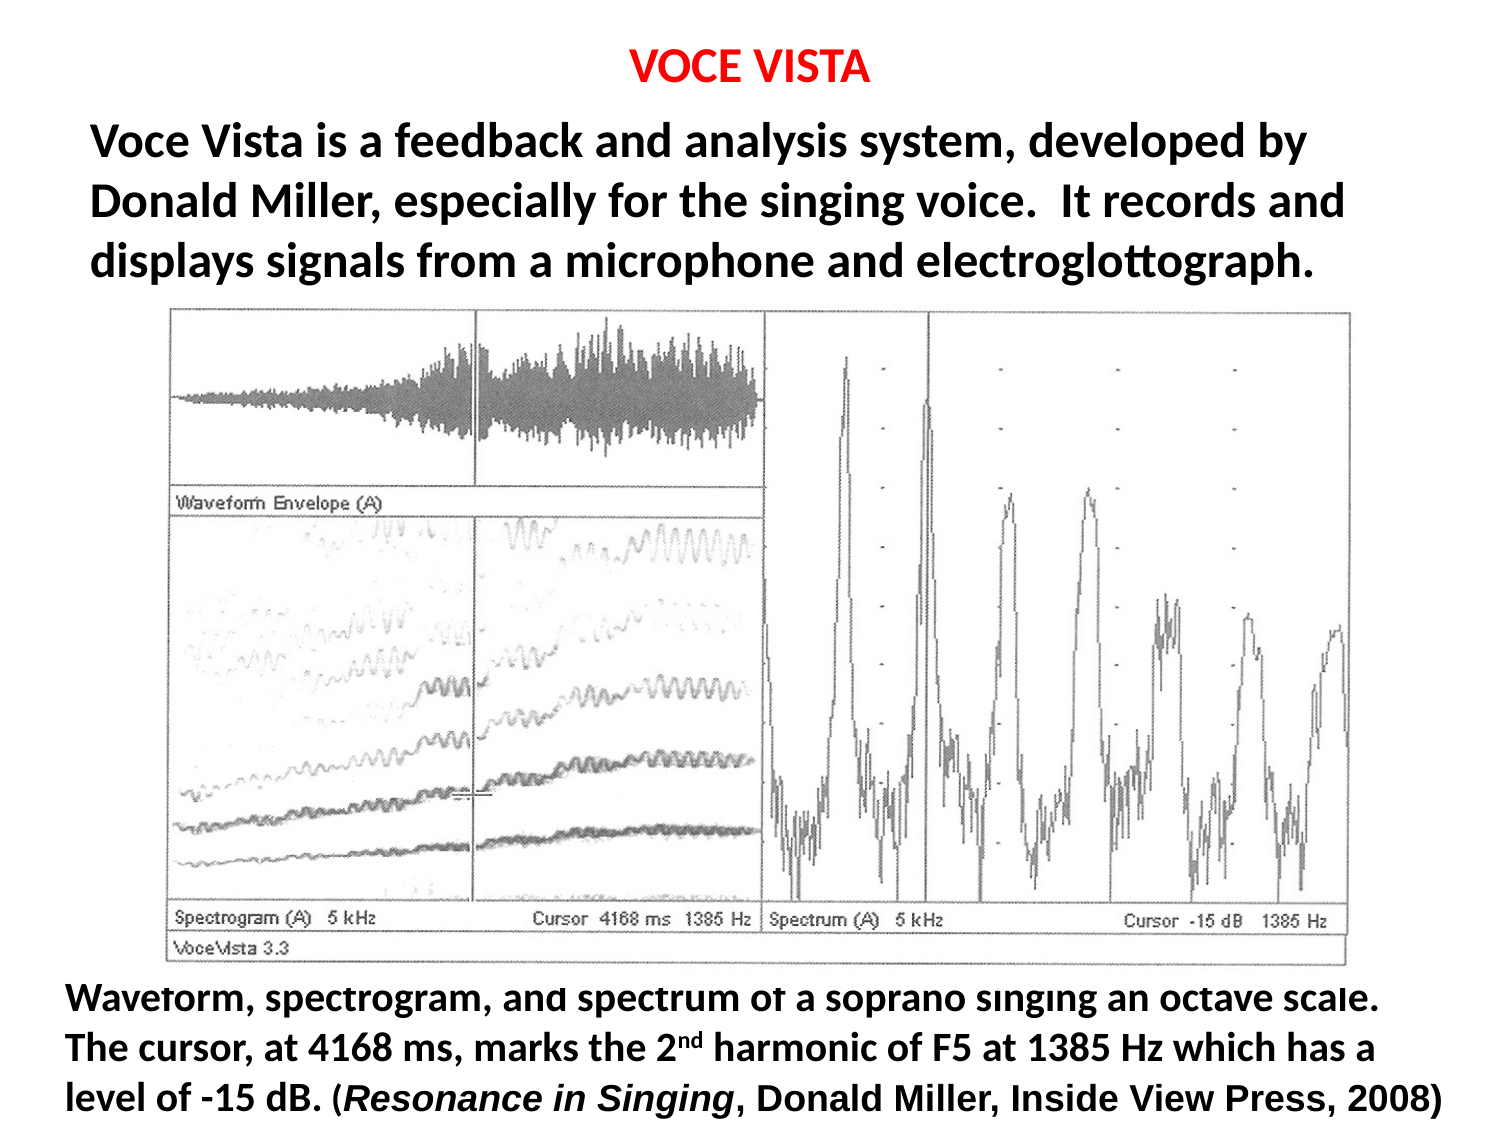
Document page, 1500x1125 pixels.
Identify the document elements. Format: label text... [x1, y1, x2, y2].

text_box Voce Vista is a feedback and analysis system, developed by Donald Miller, especially for the singing voice. It records and displays signals from a microphone and electroglottograph. [74, 99, 1438, 385]
picture [124, 287, 1355, 988]
text_box Waveform, spectrogram, and spectrum of a soprano singing an octave scale. The cursor, at 4168 ms, marks the 2nd harmonic of F5 at 1385 Hz which has a level of -15 dB. (Resonance in Singing, Donald Miller, Inside View Press, 2008) [49, 962, 1463, 1125]
title VOCE VISTA [75, 24, 1425, 99]
